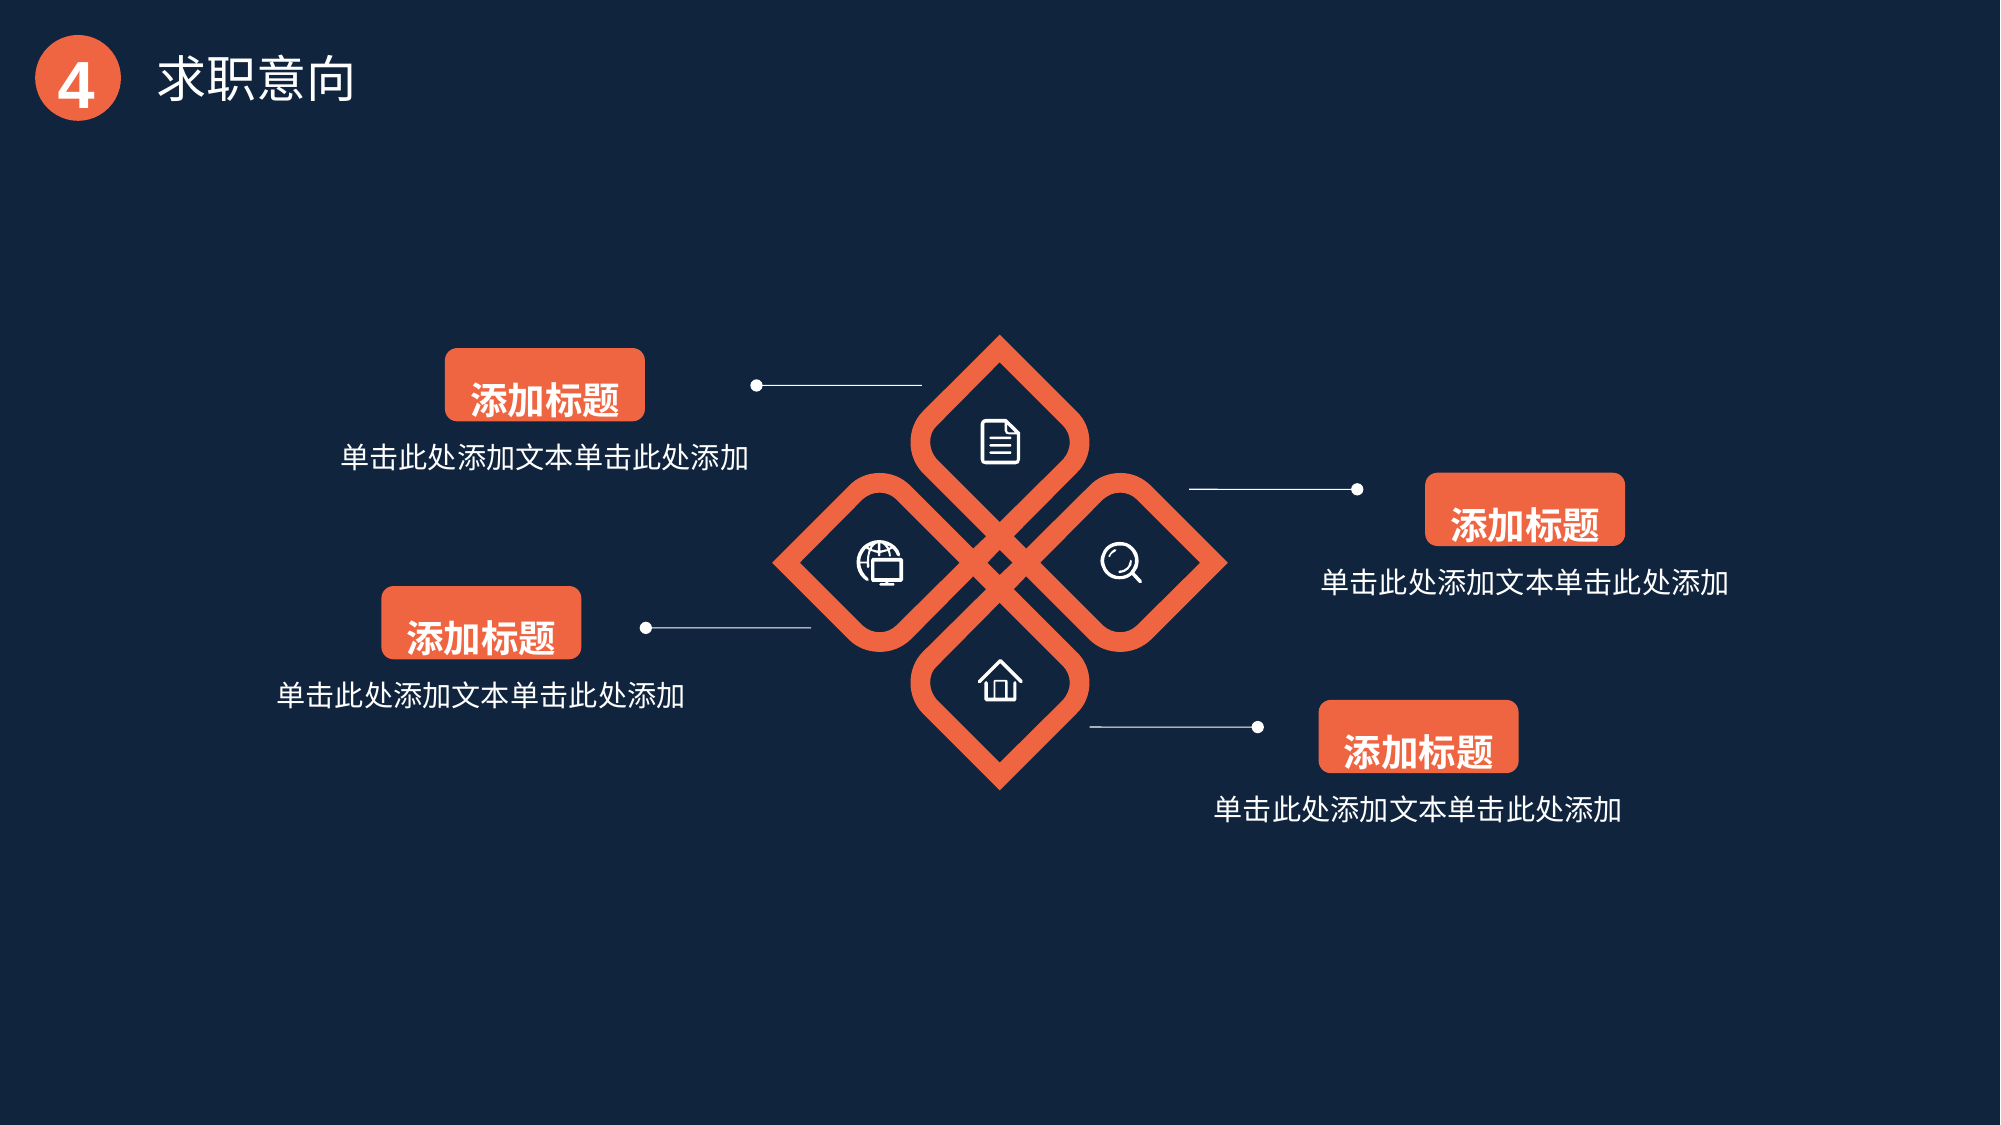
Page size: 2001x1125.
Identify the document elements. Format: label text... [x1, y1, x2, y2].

text_box 添加标题 单击此处添加文本单击此处添加 [1191, 699, 1646, 834]
text_box 添加标题 单击此处添加文本单击此处添加 [254, 585, 709, 720]
text_box 添加标题 单击此处添加文本单击此处添加 [317, 347, 773, 482]
text_box [980, 418, 1021, 465]
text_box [35, 34, 688, 131]
text_box [772, 334, 1228, 791]
text_box 添加标题 单击此处添加文本单击此处添加 [1297, 471, 1753, 607]
text_box [978, 659, 1023, 683]
text_box [856, 540, 904, 586]
text_box [984, 679, 1017, 702]
text_box [1100, 541, 1142, 583]
